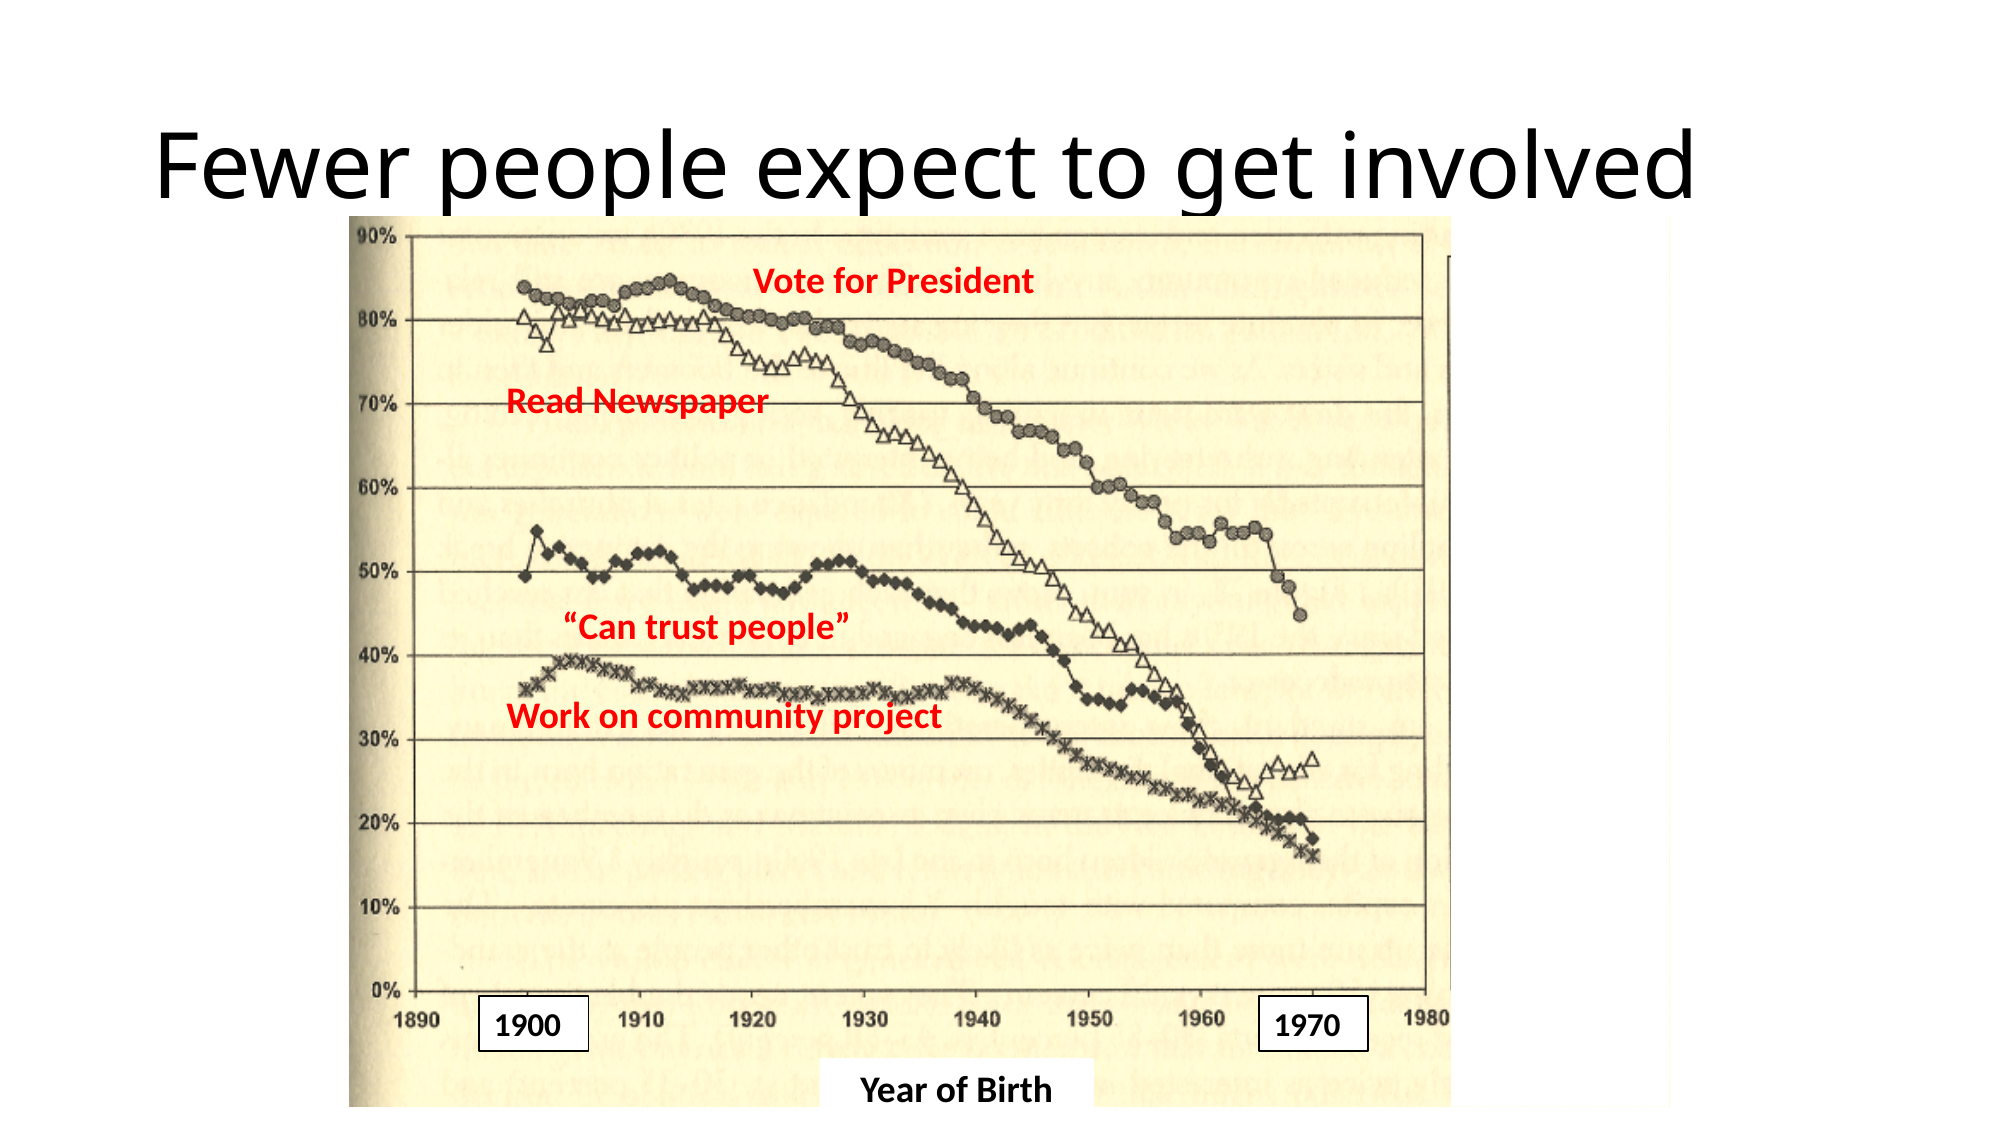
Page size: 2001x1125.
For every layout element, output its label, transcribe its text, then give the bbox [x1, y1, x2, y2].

title Fewer people expect to get involved [137, 59, 1863, 278]
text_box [349, 200, 1670, 1125]
